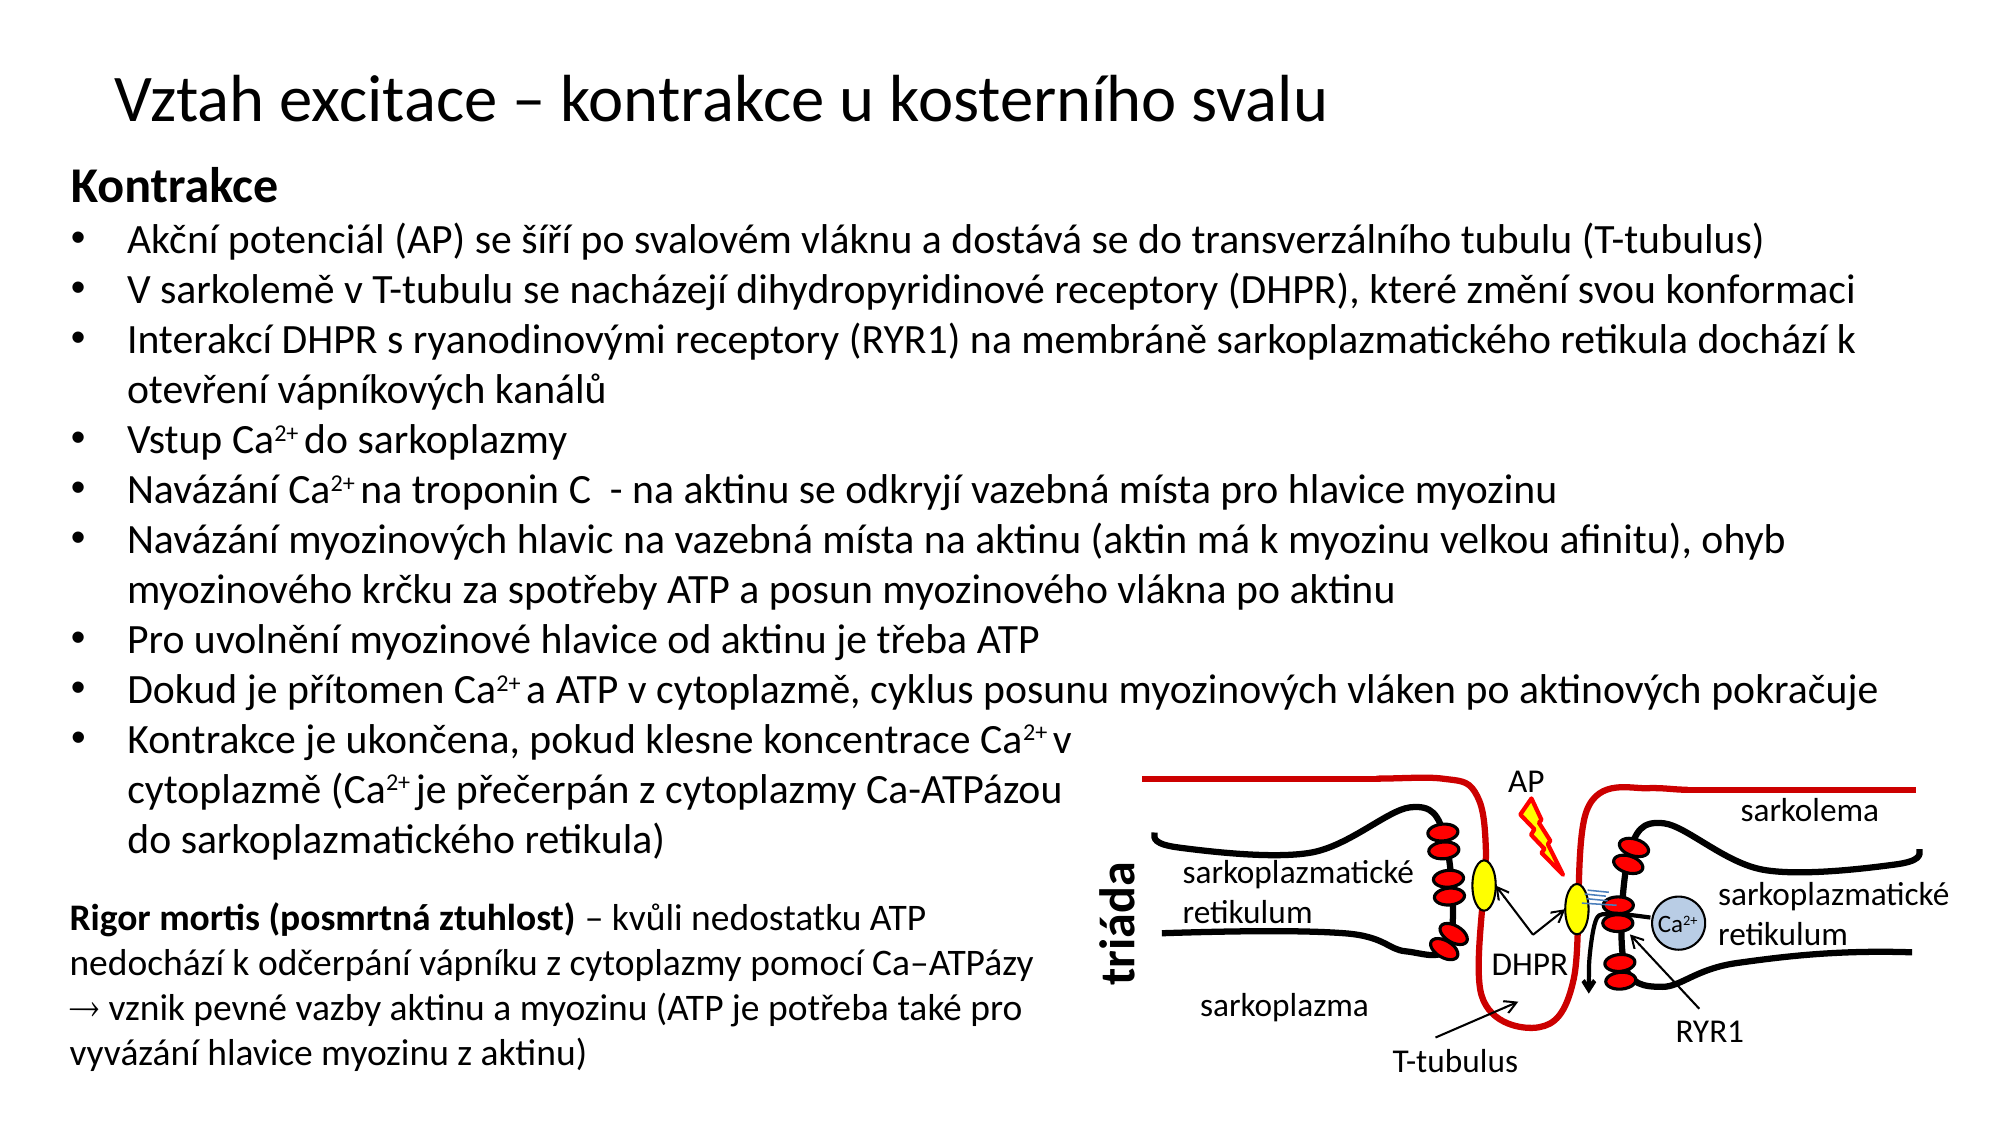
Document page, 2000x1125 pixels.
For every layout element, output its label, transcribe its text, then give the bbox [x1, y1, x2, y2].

text_box Kontrakce je ukončena, pokud klesne koncentrace Ca2+ v cytoplazmě (Ca2+ je přečerpán z cytoplazmy Ca-ATPázou do sarkoplazmatického retikula) [56, 704, 1126, 869]
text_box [1076, 751, 1981, 1088]
text_box Vztah excitace – kontrakce u kosterního svalu [100, 47, 1975, 143]
text_box Rigor mortis (posmrtná ztuhlost) – kvůli nedostatku ATP nedochází k odčerpání vápníku z cytoplazmy pomocí Ca–ATPázy  vznik pevné vazby aktinu a myozinu (ATP je potřeba také pro vyvázání hlavice myozinu z aktinu) [54, 885, 1071, 1081]
text_box Kontrakce Akční potenciál (AP) se šíří po svalovém vláknu a dostává se do transverzálního tubulu (T-tubulus) V sarkolemě v T-tubulu se nacházejí dihydropyridinové receptory (DHPR), které změní svou konformaci Interakcí DHPR s ryanodinovými receptory (RYR1) na membráně sarkoplazmatického retikula dochází k otevření vápníkových kanálů Vstup Ca2+ do sarkoplazmy Navázání Ca2+ na troponin C - na aktinu se odkryjí vazebná místa pro hlavice myozinu Navázání myozinových hlavic na vazebná místa na aktinu (aktin má k myozinu velkou afinitu), ohyb myozinového krčku za spotřeby ATP a posun myozinového vlákna po aktinu Pro uvolnění myozinové hlavice od aktinu je třeba ATP Dokud je přítomen Ca2+ a ATP v cytoplazmě, cyklus posunu myozinových vláken po aktinových pokračuje [56, 144, 1945, 749]
